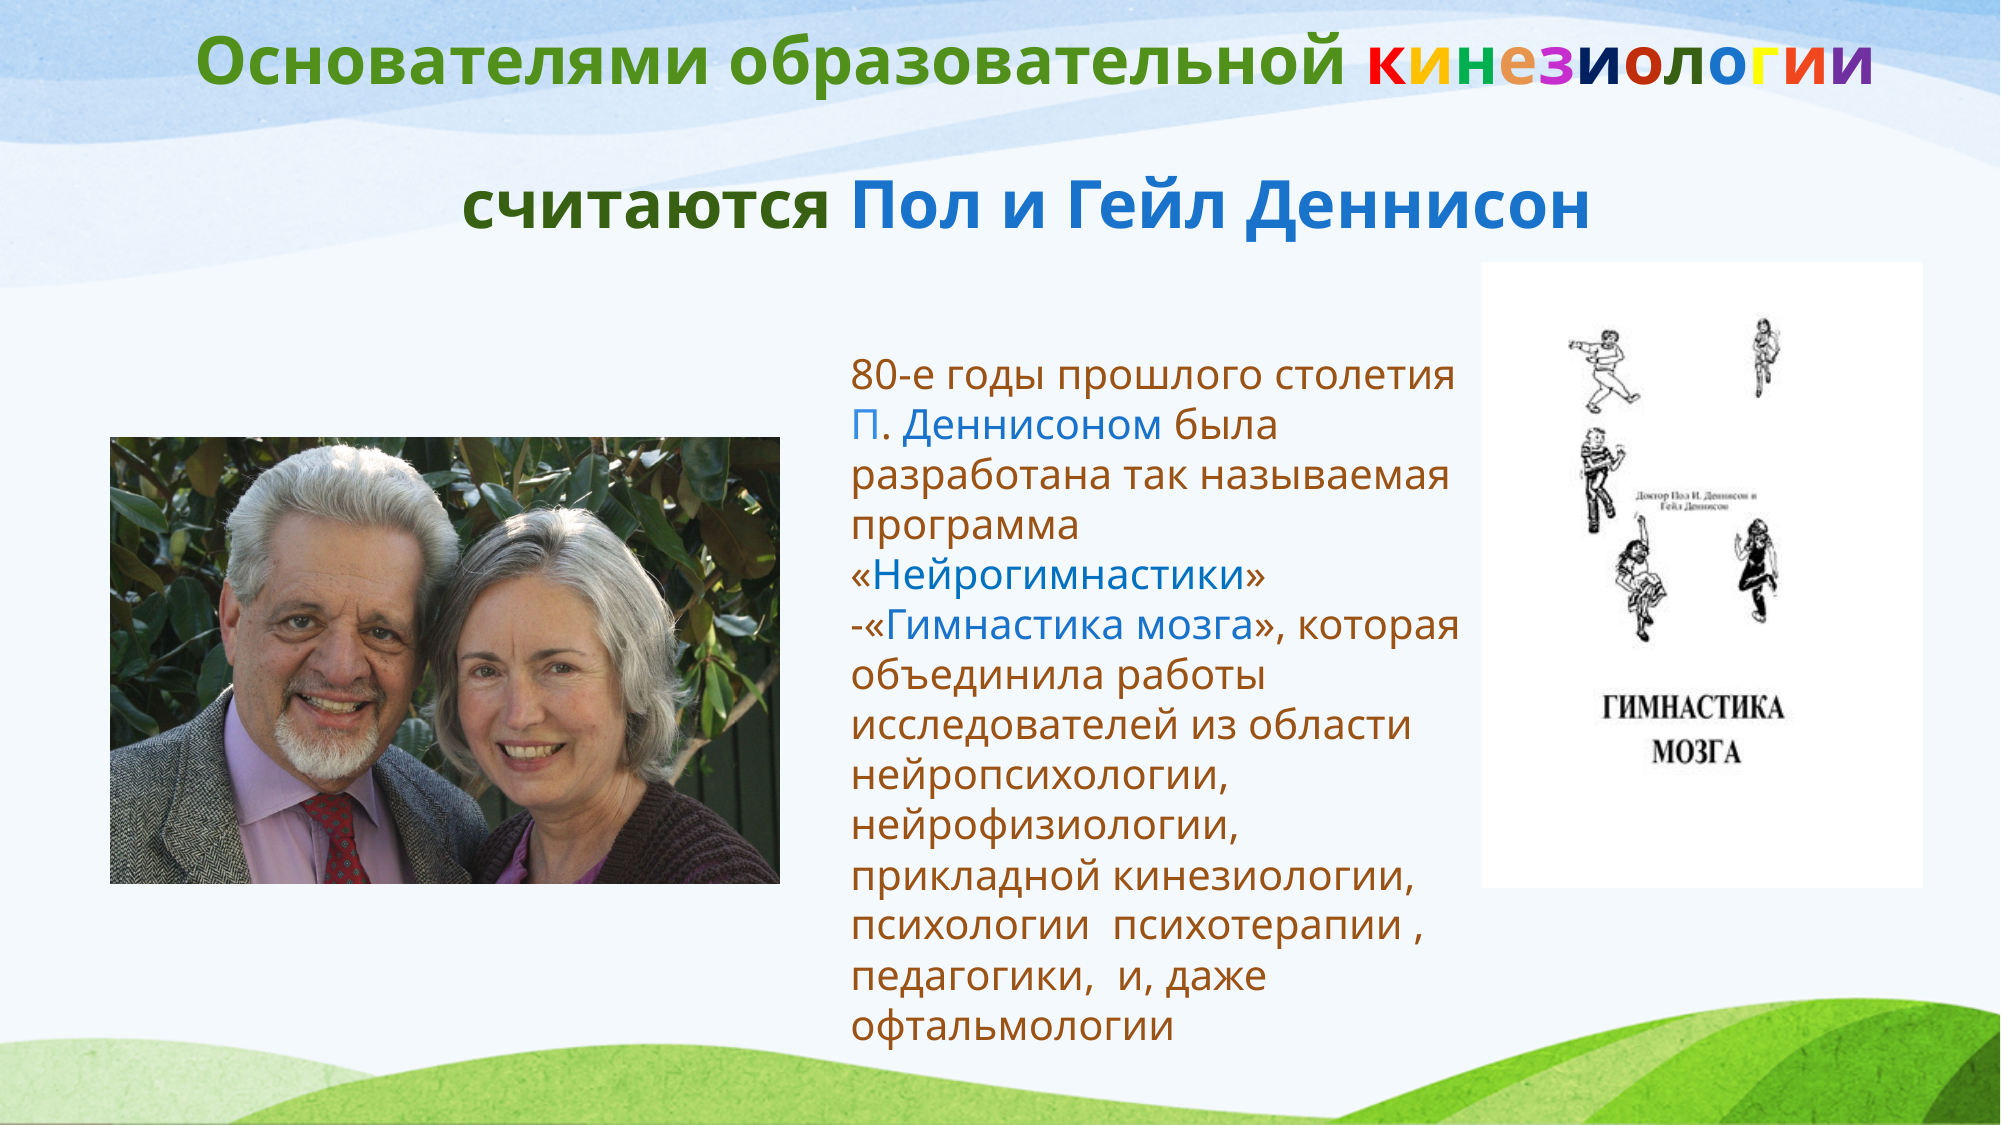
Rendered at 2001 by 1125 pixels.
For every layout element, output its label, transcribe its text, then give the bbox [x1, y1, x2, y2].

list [110, 437, 780, 884]
text_box 80-е годы прошлого столетия П. Деннисоном была разработана так называемая программа «Нейрогимнастики» -«Гимнастика мозга», которая объединила работы исследователей из области нейропсихологии, нейрофизиологии, прикладной кинезиологии, психологии психотерапии , педагогики, и, даже офтальмологии [835, 340, 1500, 1056]
picture [0, 0, 2001, 1125]
title Основателями образовательной кинезиологии считаются Пол и Гейл Деннисон [174, 50, 1897, 250]
